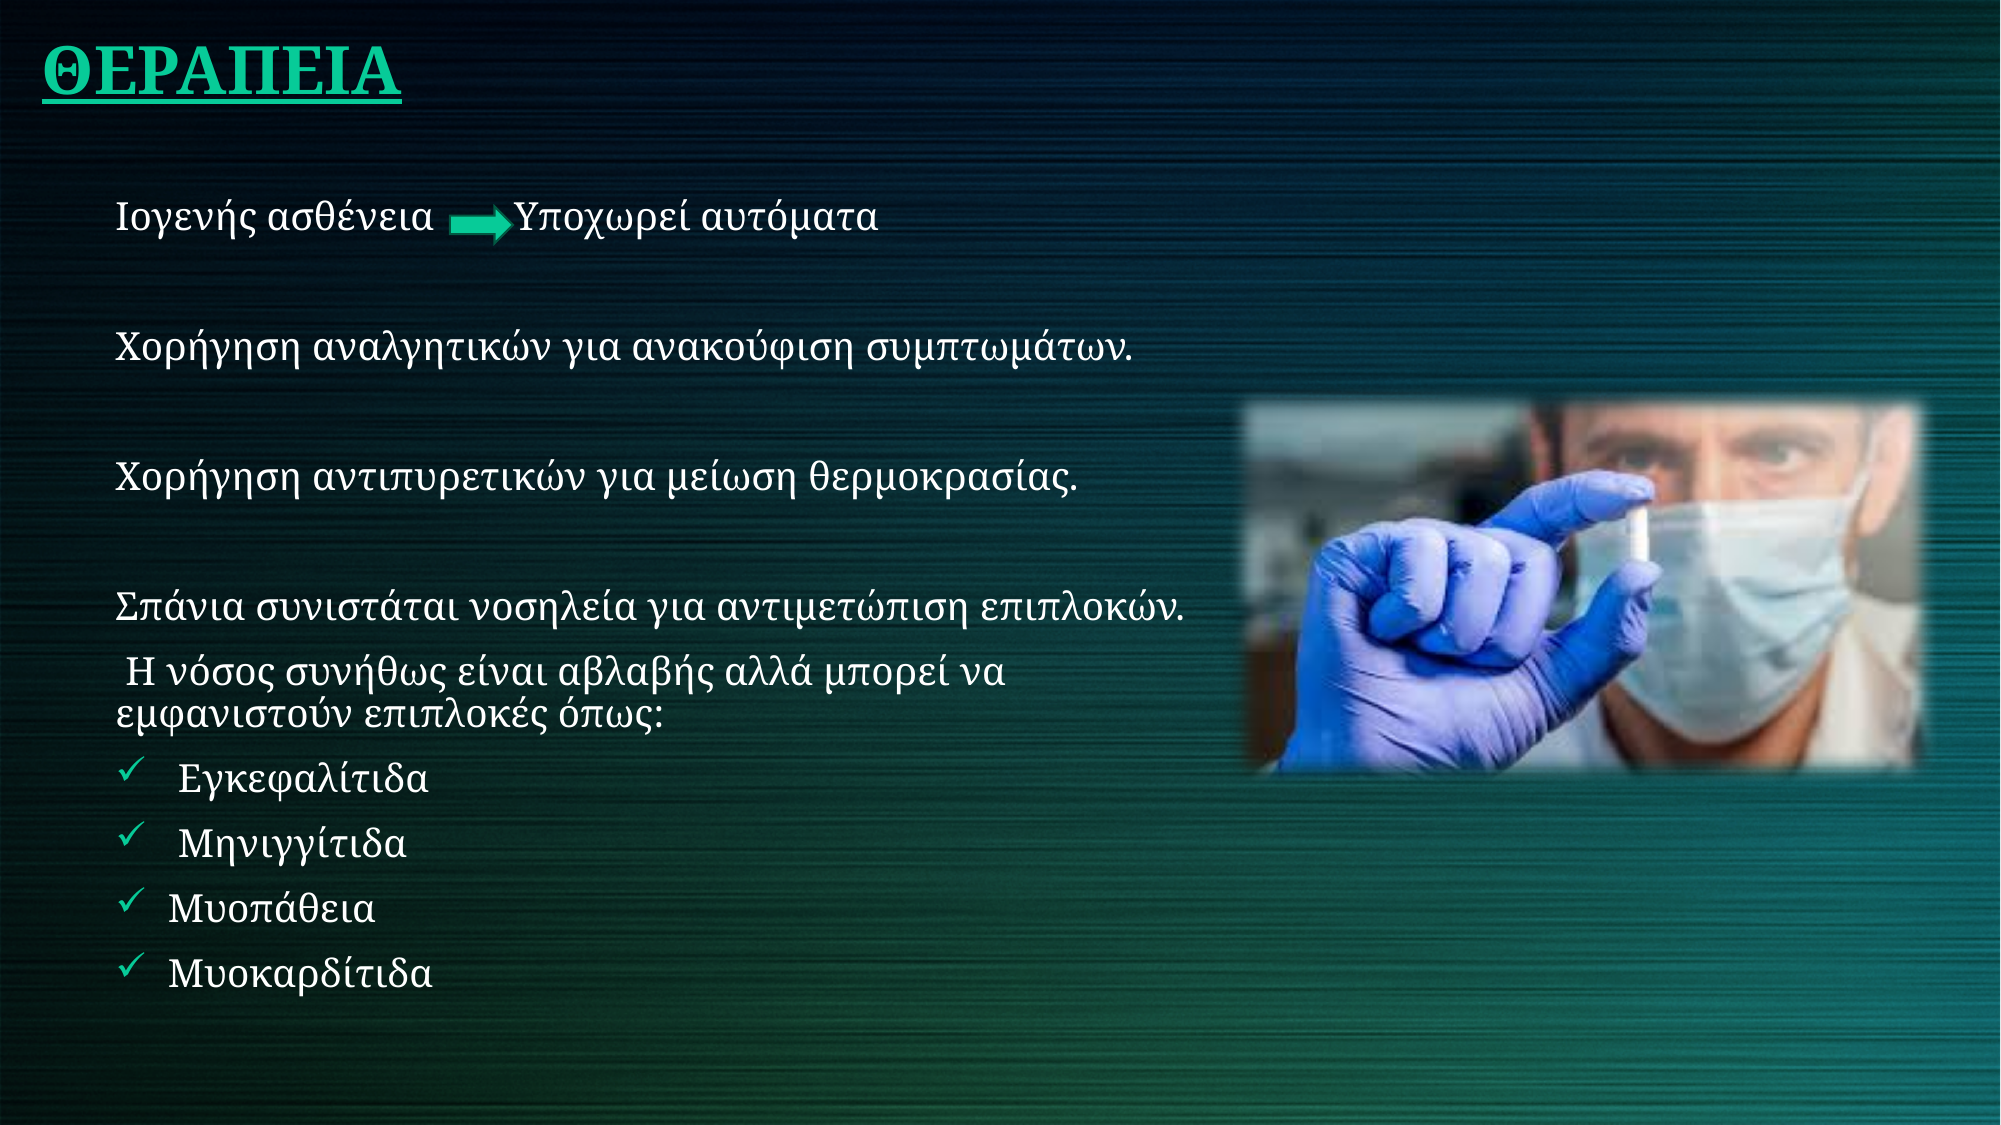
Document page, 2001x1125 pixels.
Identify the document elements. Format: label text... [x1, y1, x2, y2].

title ΘΕΡΑΠΕΙΑ [26, 0, 1377, 117]
text_box [448, 203, 515, 246]
list Ιογενής ασθένεια Υποχωρεί αυτόματα Χορήγηση αναλγητικών για ανακούφιση συμπτωμάτων. Χορήγηση αντιπυρετικών για μείωση θερμοκρασίας. Σπάνια συνιστάται νοσηλεία για αντιμετώπιση επιπλοκών. Η νόσος συνήθως είναι αβλαβής αλλά μπορεί να εμφανιστούν επιπλοκές όπως: Εγκεφαλίτιδα Μηνιγγίτιδα Μυοπάθεια Μυοκαρδίτιδα [100, 189, 1203, 1048]
picture [0, 0, 2001, 1125]
